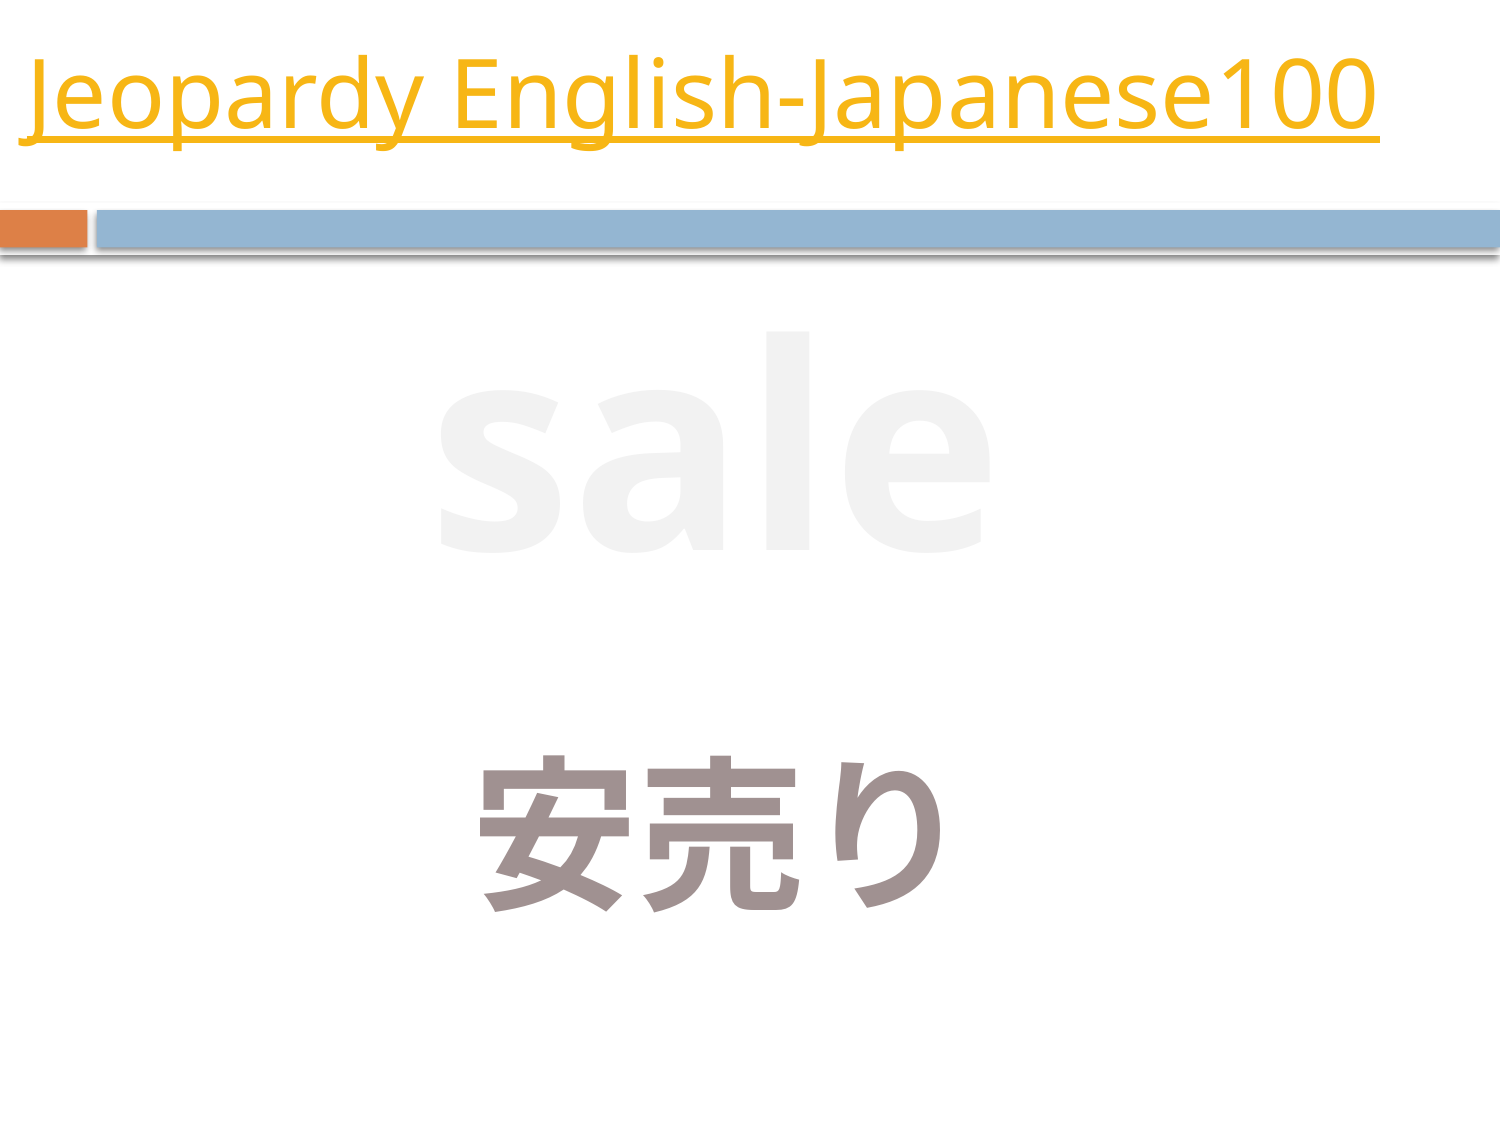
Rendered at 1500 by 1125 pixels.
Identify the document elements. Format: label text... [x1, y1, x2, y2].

title Jeopardy English-Japanese100 [11, 23, 1483, 173]
text_box sale [413, 255, 1018, 616]
text_box 安売り [456, 723, 987, 1125]
